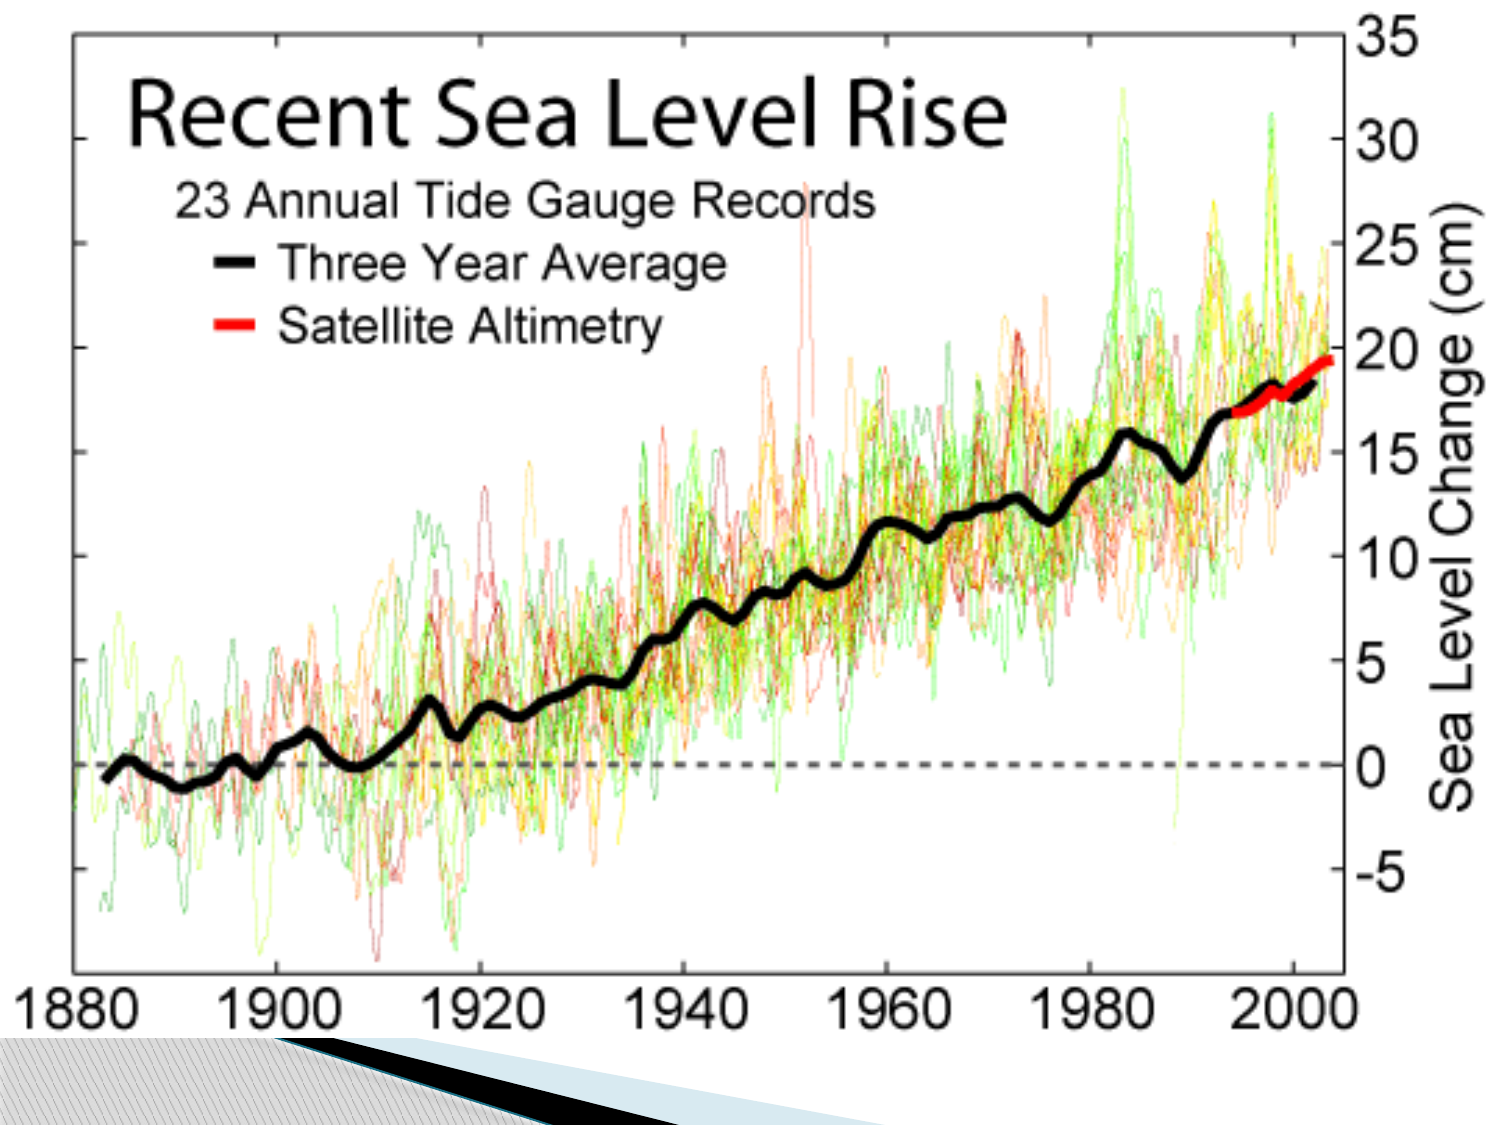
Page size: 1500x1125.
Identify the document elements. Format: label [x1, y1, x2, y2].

list [0, 0, 1494, 1038]
